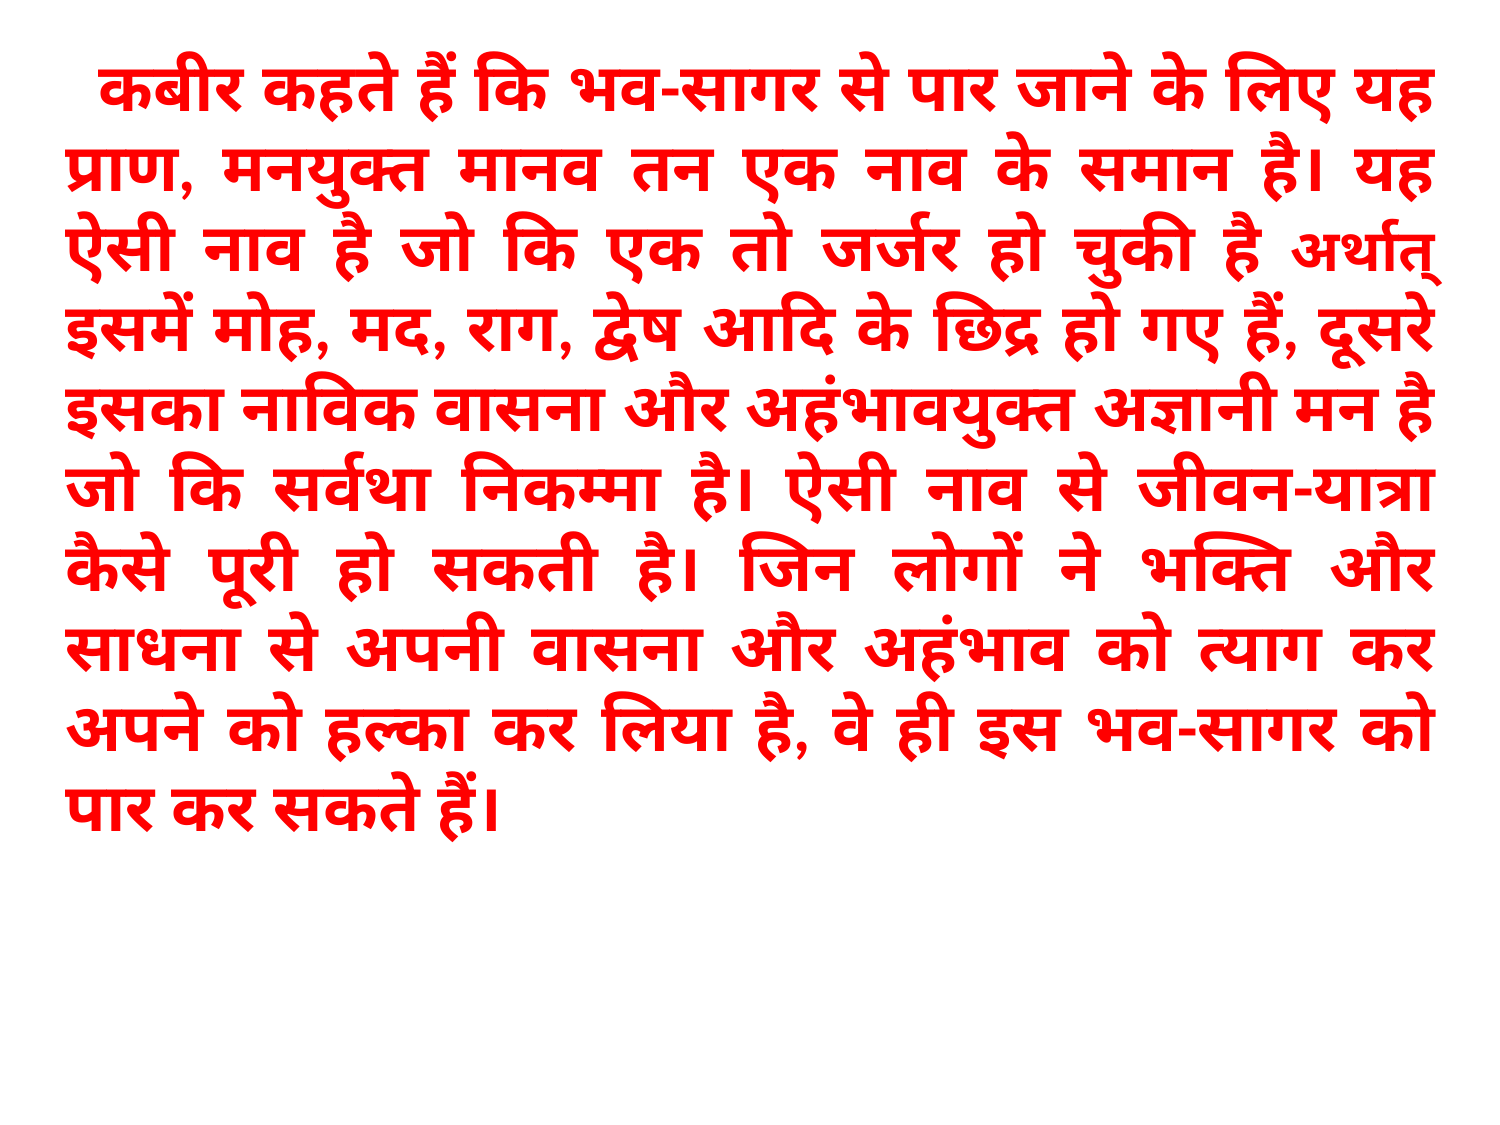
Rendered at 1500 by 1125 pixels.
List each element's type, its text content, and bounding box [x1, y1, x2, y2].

subtitle कबीर कहते हैं कि भव-सागर से पार जाने के लिए यह प्राण, मनयुक्त मानव तन एक नाव के समान है। यह ऐसी नाव है जो कि एक तो जर्जर हो चुकी है अर्थात् इसमें मोह, मद, राग, द्वेष आदि के छिद्र हो गए हैं, दूसरे इसका नाविक वासना और अहंभावयुक्त अज्ञानी मन है जो कि सर्वथा निकम्मा है। ऐसी नाव से जीवन-यात्रा कैसे पूरी हो सकती है। जिन लोगों ने भक्ति और साधना से अपनी वासना और अहंभाव को त्याग कर अपने को हल्का कर लिया है, वे ही इस भव-सागर को पार कर सकते हैं। [50, 37, 1450, 963]
